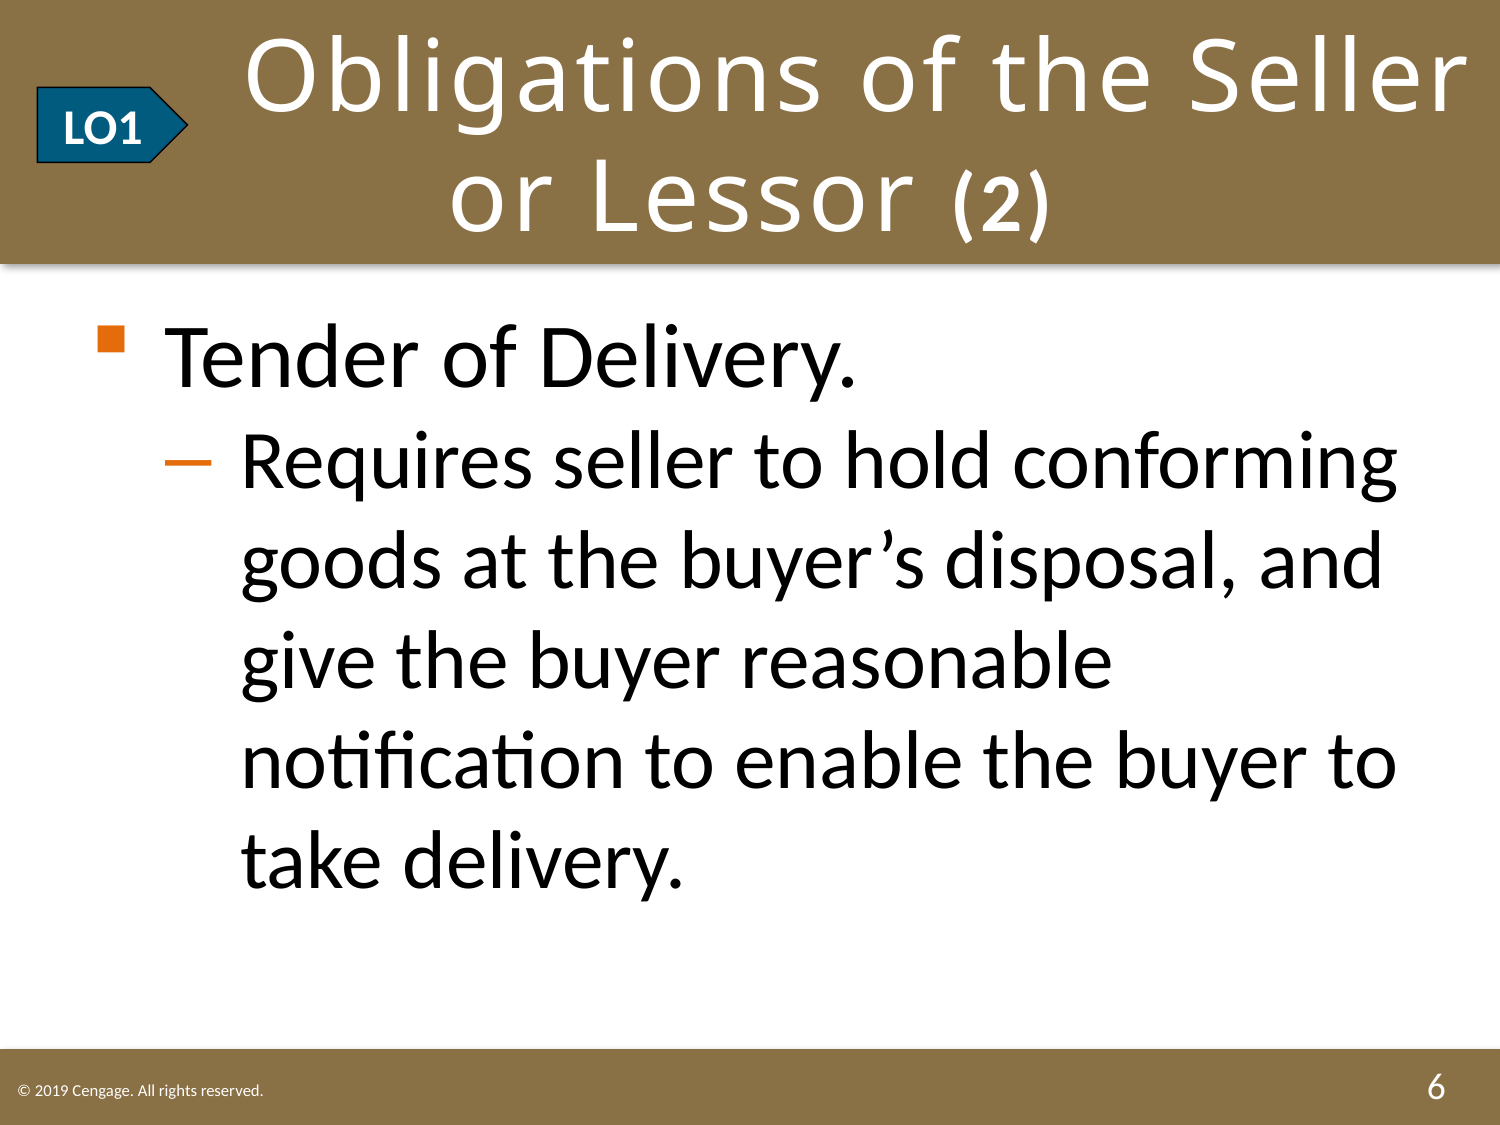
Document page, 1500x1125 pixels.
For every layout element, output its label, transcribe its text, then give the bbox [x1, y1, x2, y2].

title LO1 Obligations of the Seller or Lessor (2) [0, 0, 1500, 264]
text_box LO1 [37, 87, 188, 163]
slide_number 6 [1110, 1062, 1461, 1106]
list Tender of Delivery. Requires seller to hold conforming goods at the buyer’s disposal, and give the buyer reasonable notification to enable the buyer to take delivery. [75, 287, 1425, 1031]
